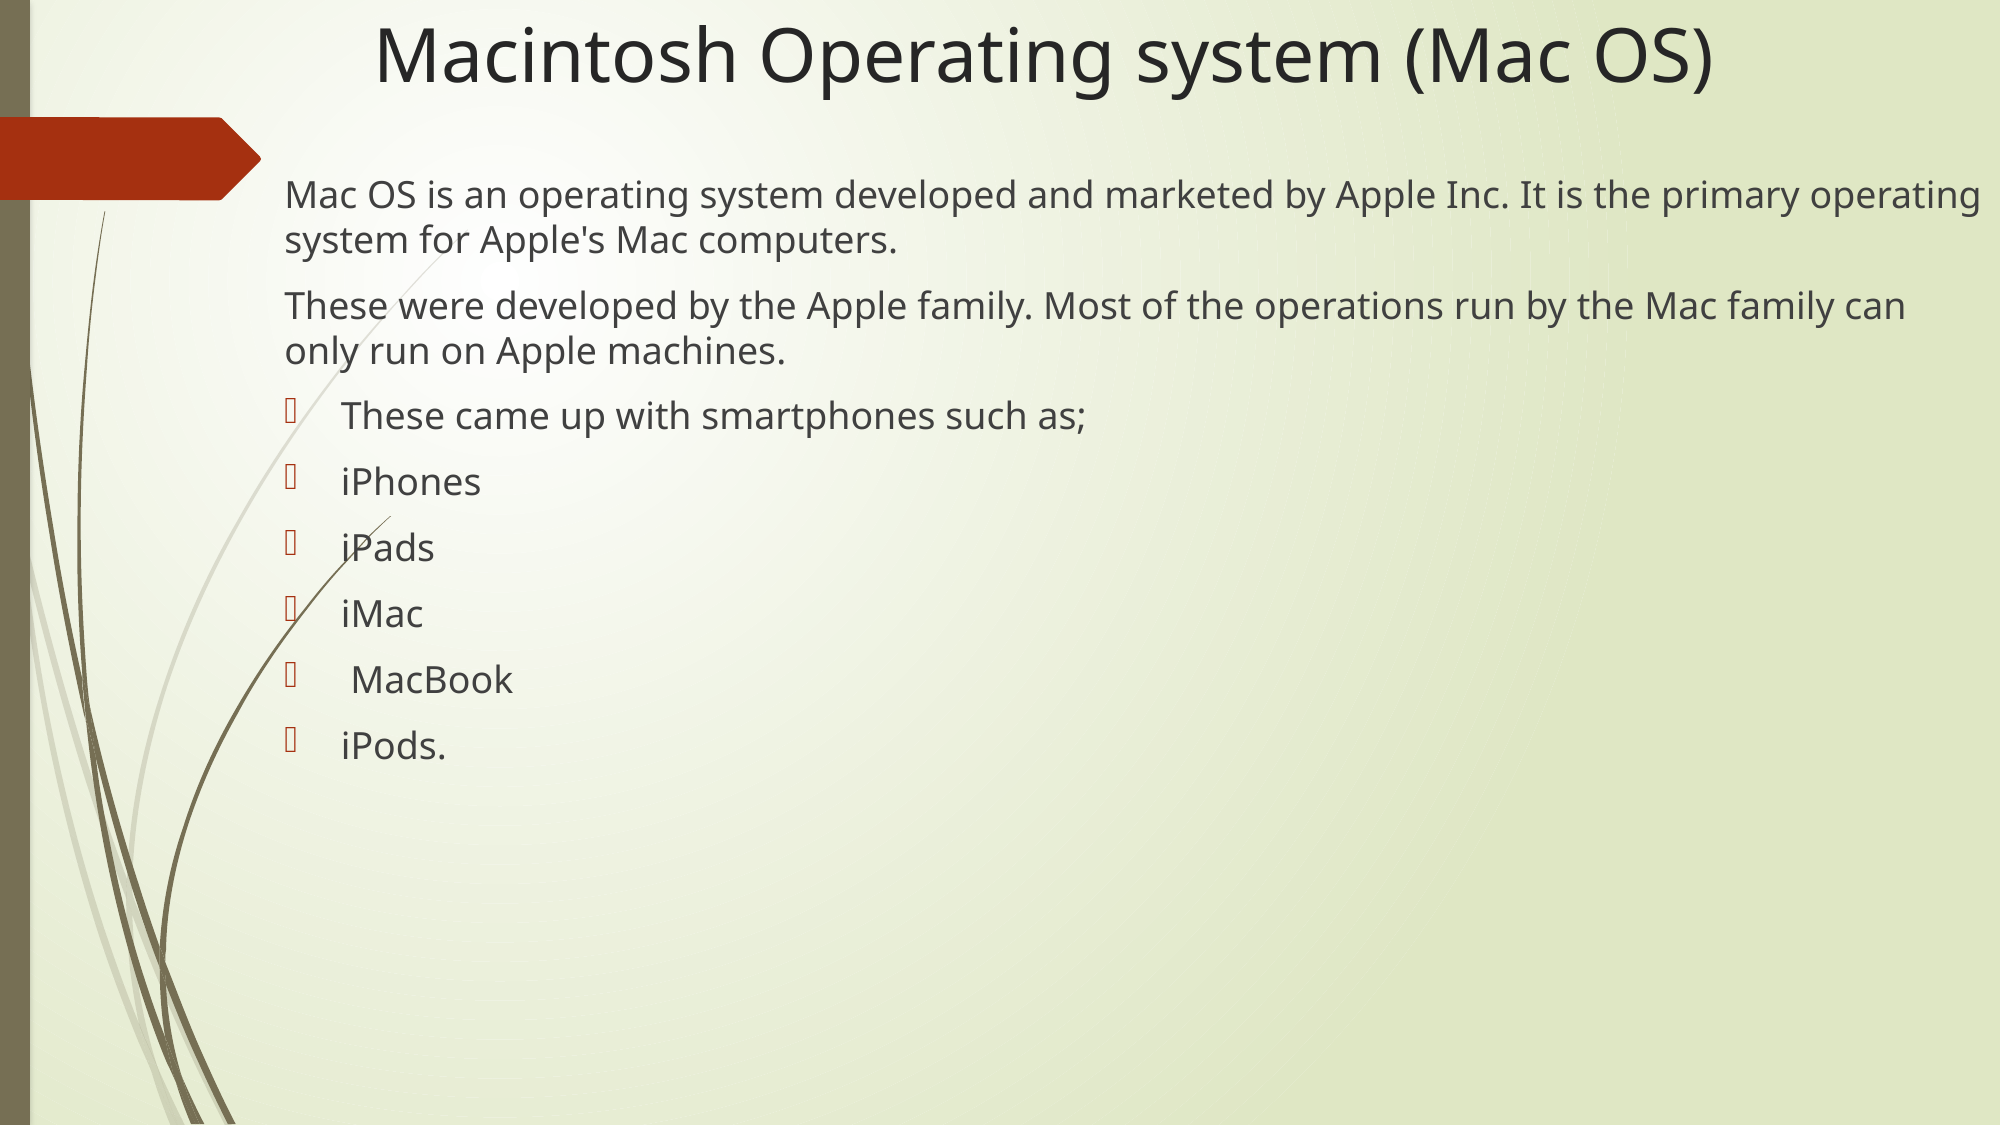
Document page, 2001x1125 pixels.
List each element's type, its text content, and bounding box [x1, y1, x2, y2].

title Macintosh Operating system (Mac OS) [358, 0, 2000, 136]
list Mac OS is an operating system developed and marketed by Apple Inc. It is the primary operating system for Apple's Mac computers. These were developed by the Apple family. Most of the operations run by the Mac family can only run on Apple machines. These came up with smartphones such as; iPhones iPads iMac MacBook iPods. [269, 163, 2000, 1020]
